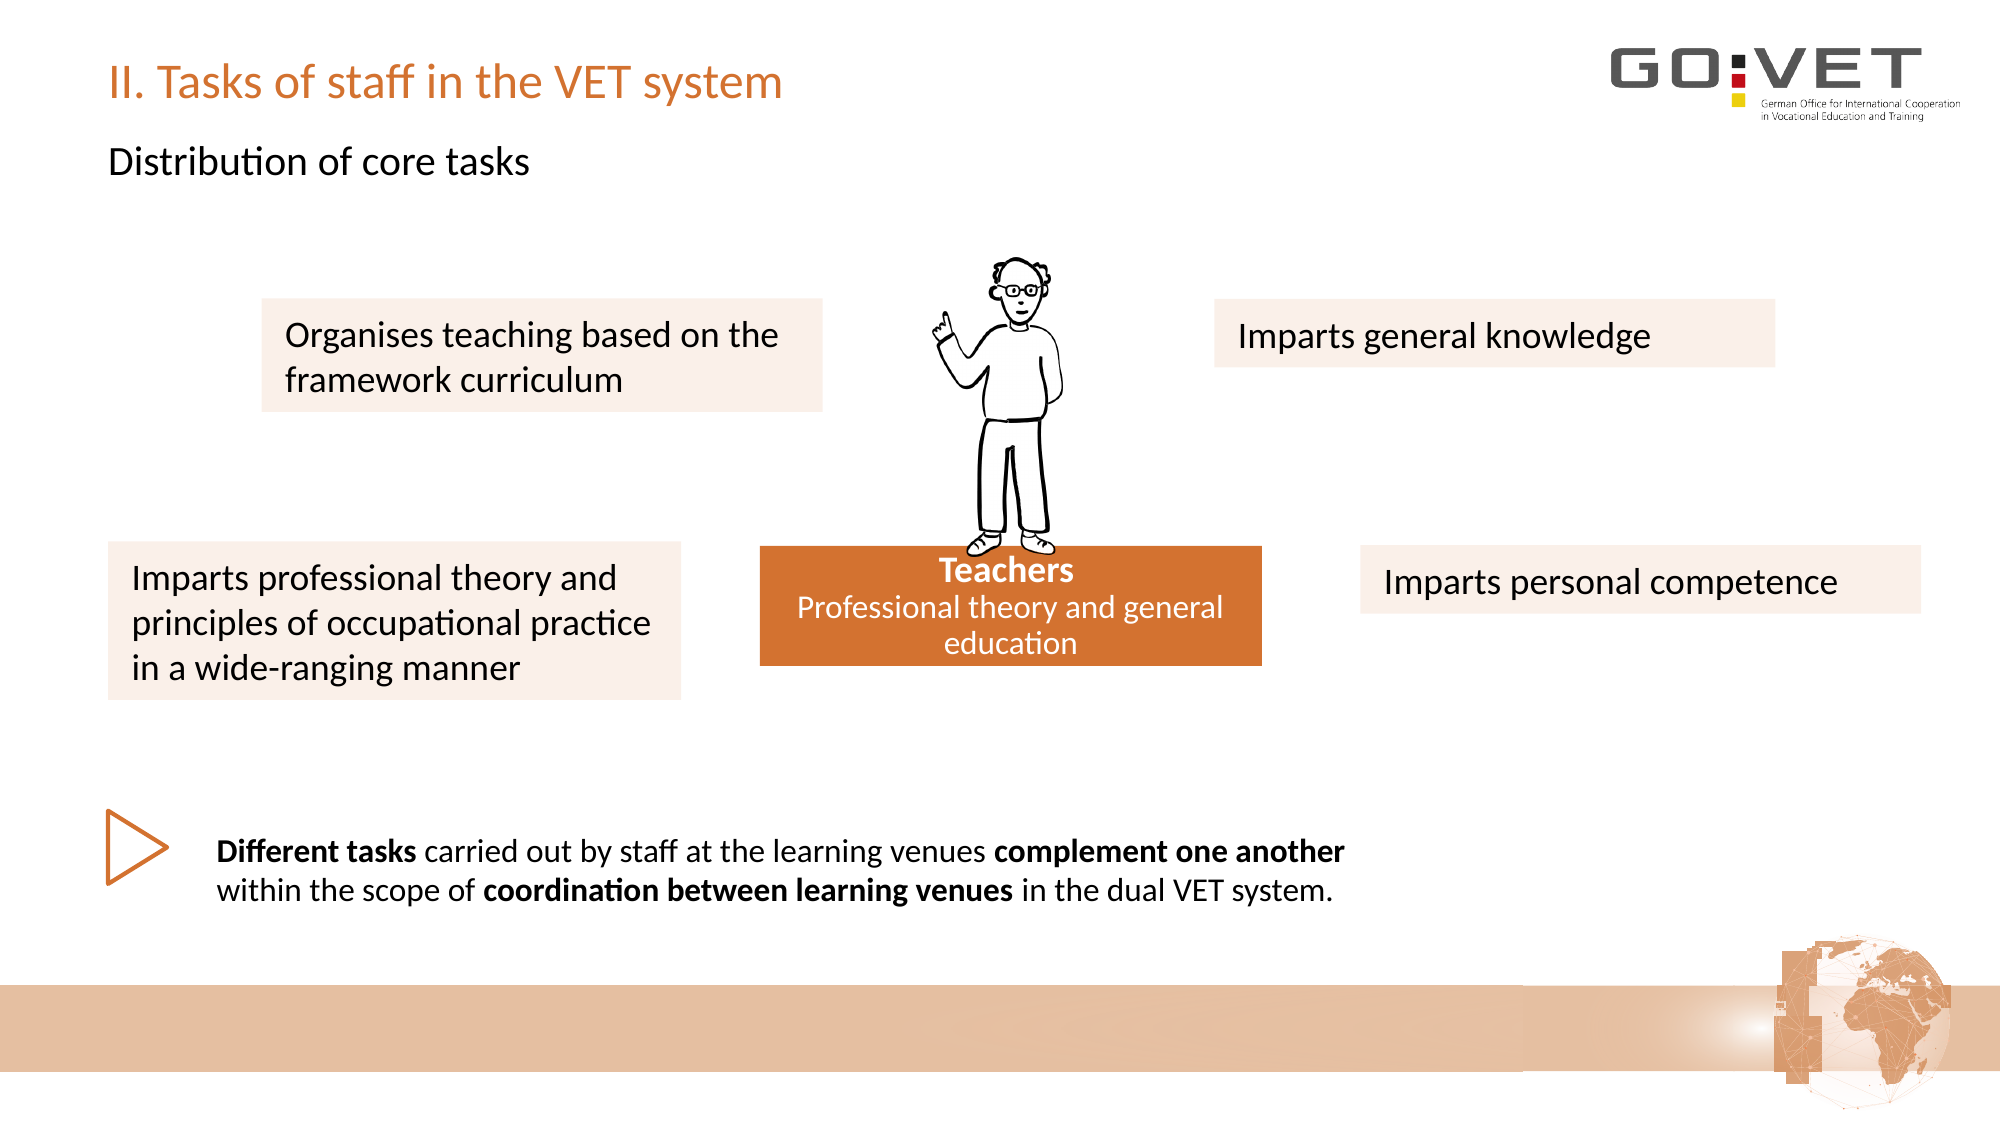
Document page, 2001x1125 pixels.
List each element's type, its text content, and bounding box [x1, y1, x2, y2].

text_box [107, 809, 169, 885]
title II. Tasks of staff in the VET system [108, 48, 1585, 122]
text_box Imparts personal competence [1359, 544, 1922, 615]
text_box Imparts general knowledge [1213, 298, 1776, 368]
picture [932, 257, 1063, 557]
list Distribution of core tasks [108, 133, 1922, 206]
text_box Organises teaching based on the framework curriculum [261, 297, 824, 413]
picture [1611, 48, 1960, 122]
text_box Imparts professional theory and principles of occupational practice in a wide-ranging manner [107, 540, 682, 701]
list Teachers Professional theory and general education [759, 545, 1262, 666]
text_box Different tasks carried out by staff at the learning venues complement one another within the scope of coordination between learning venues in the dual VET system. [216, 828, 1400, 911]
